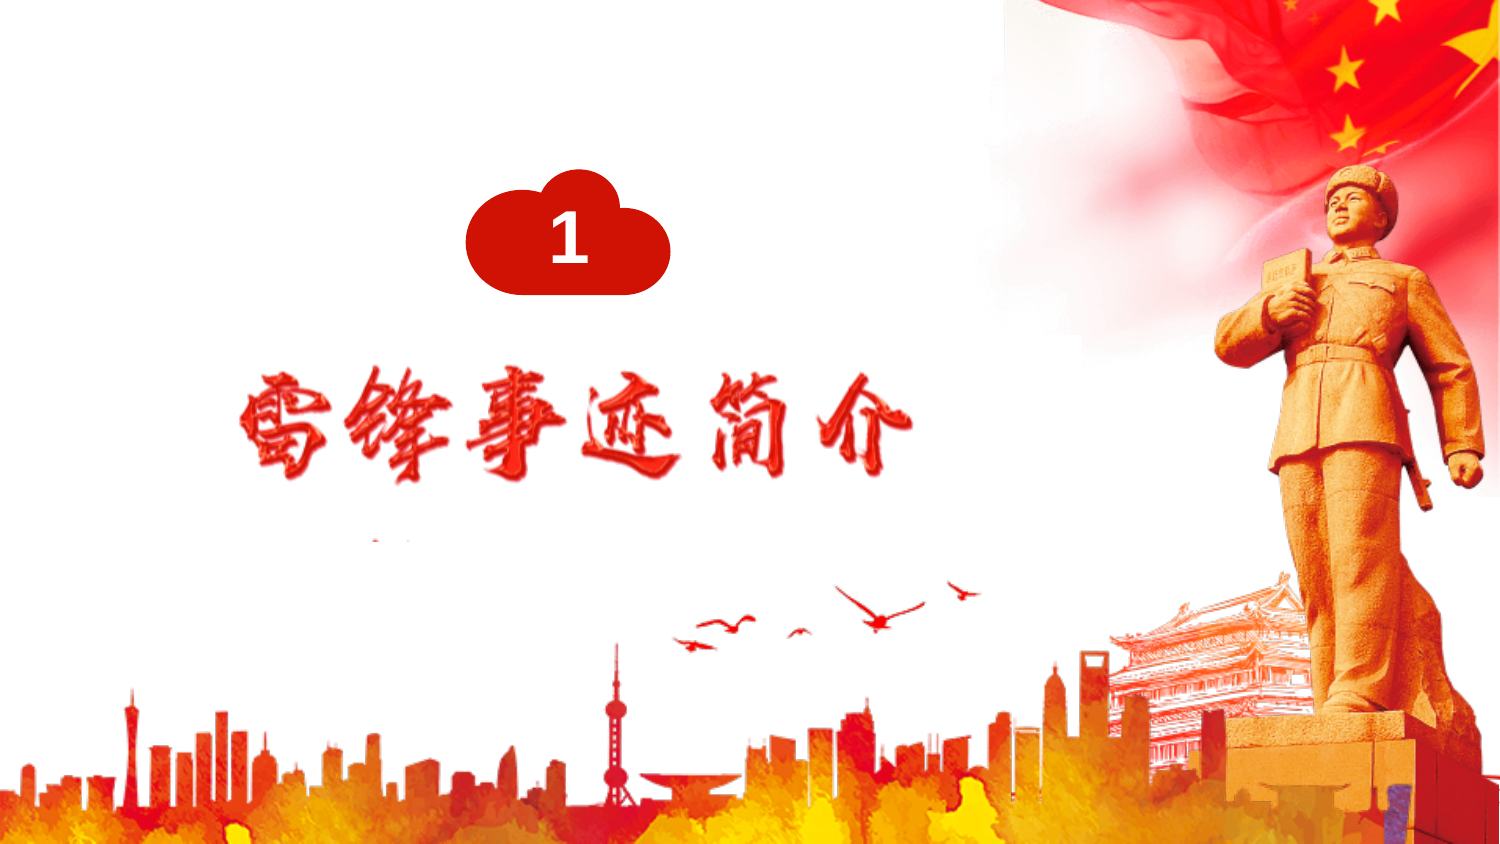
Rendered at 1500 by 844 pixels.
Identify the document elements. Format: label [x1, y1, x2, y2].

text_box [465, 169, 671, 296]
picture [0, 0, 1500, 844]
